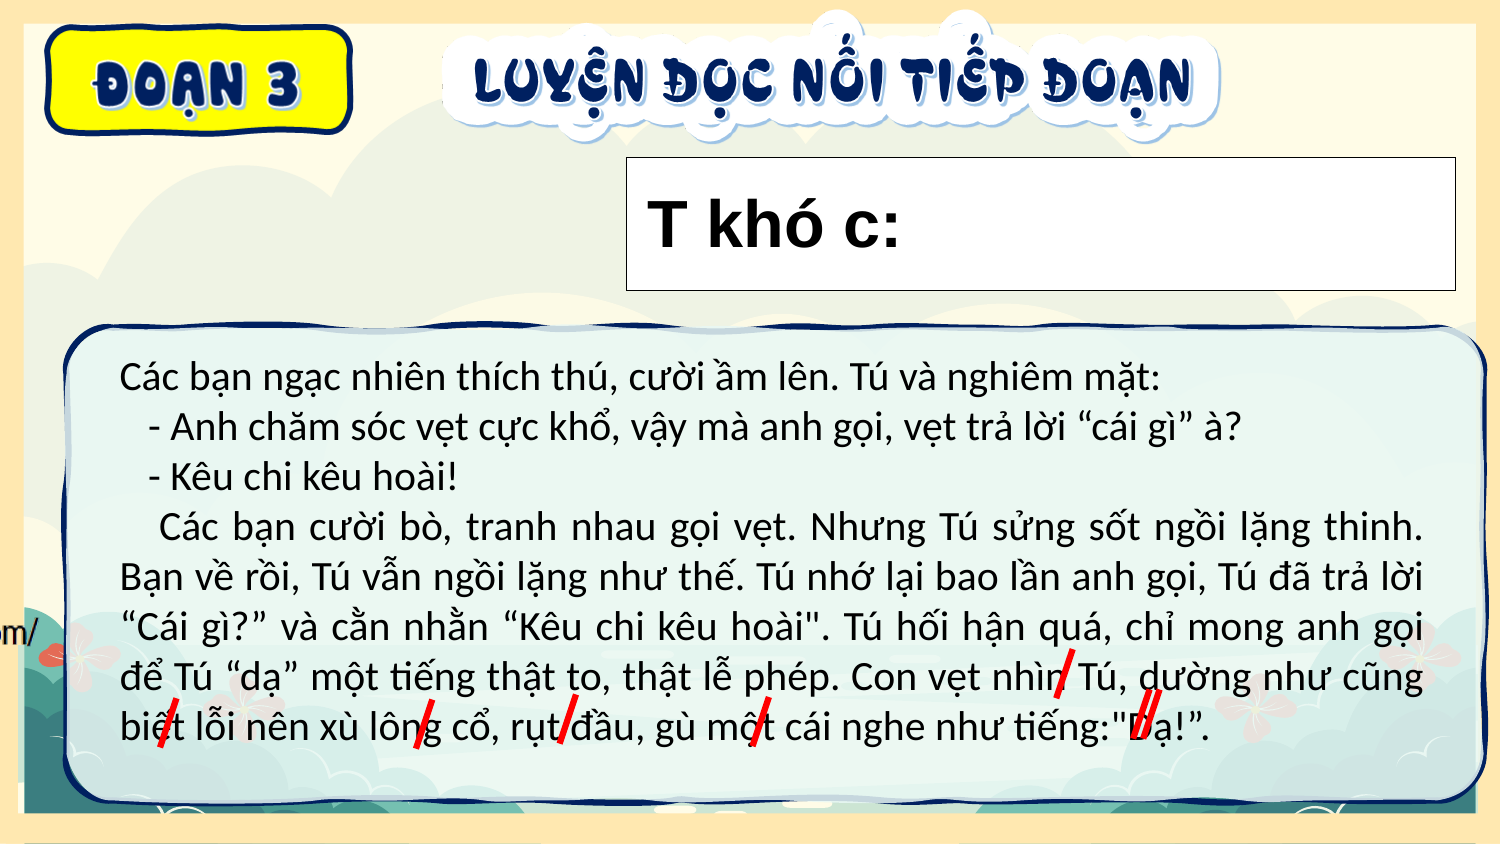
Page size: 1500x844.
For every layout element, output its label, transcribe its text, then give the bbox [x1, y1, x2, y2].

picture [372, 9, 1288, 145]
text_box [159, 698, 177, 748]
text_box [62, 322, 1488, 806]
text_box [1056, 648, 1073, 699]
text_box Các bạn ngạc nhiên thích thú, cười ầm lên. Tú và nghiêm mặt: - Anh chăm sóc vẹt cực khổ, vậy mà anh gọi, vẹt trả lời “cái gì” à? - Kêu chi kêu hoài! Các bạn cười bò, tranh nhau gọi vẹt. Nhưng Tú sửng sốt ngồi lặng thinh. Bạn về rồi, Tú vẫn ngồi lặng như thế. Tú nhớ lại bao lần anh gọi, Tú đã trả lời “Cái gì?” và cằn nhằn “Kêu chi kêu hoài". Tú hối hận quá, chỉ mong anh gọi để Tú “dạ” một tiếng thật to, thật lễ phép. Con vẹt nhìn Tú, dường như cũng biết lỗi nên xù lông cổ, rụt đầu, gù một cái nghe như tiếng:"Dạ!”. [104, 341, 1440, 757]
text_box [415, 699, 433, 749]
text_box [559, 694, 577, 744]
picture [0, 23, 354, 751]
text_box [1142, 689, 1160, 739]
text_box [1132, 689, 1140, 739]
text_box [752, 696, 770, 747]
